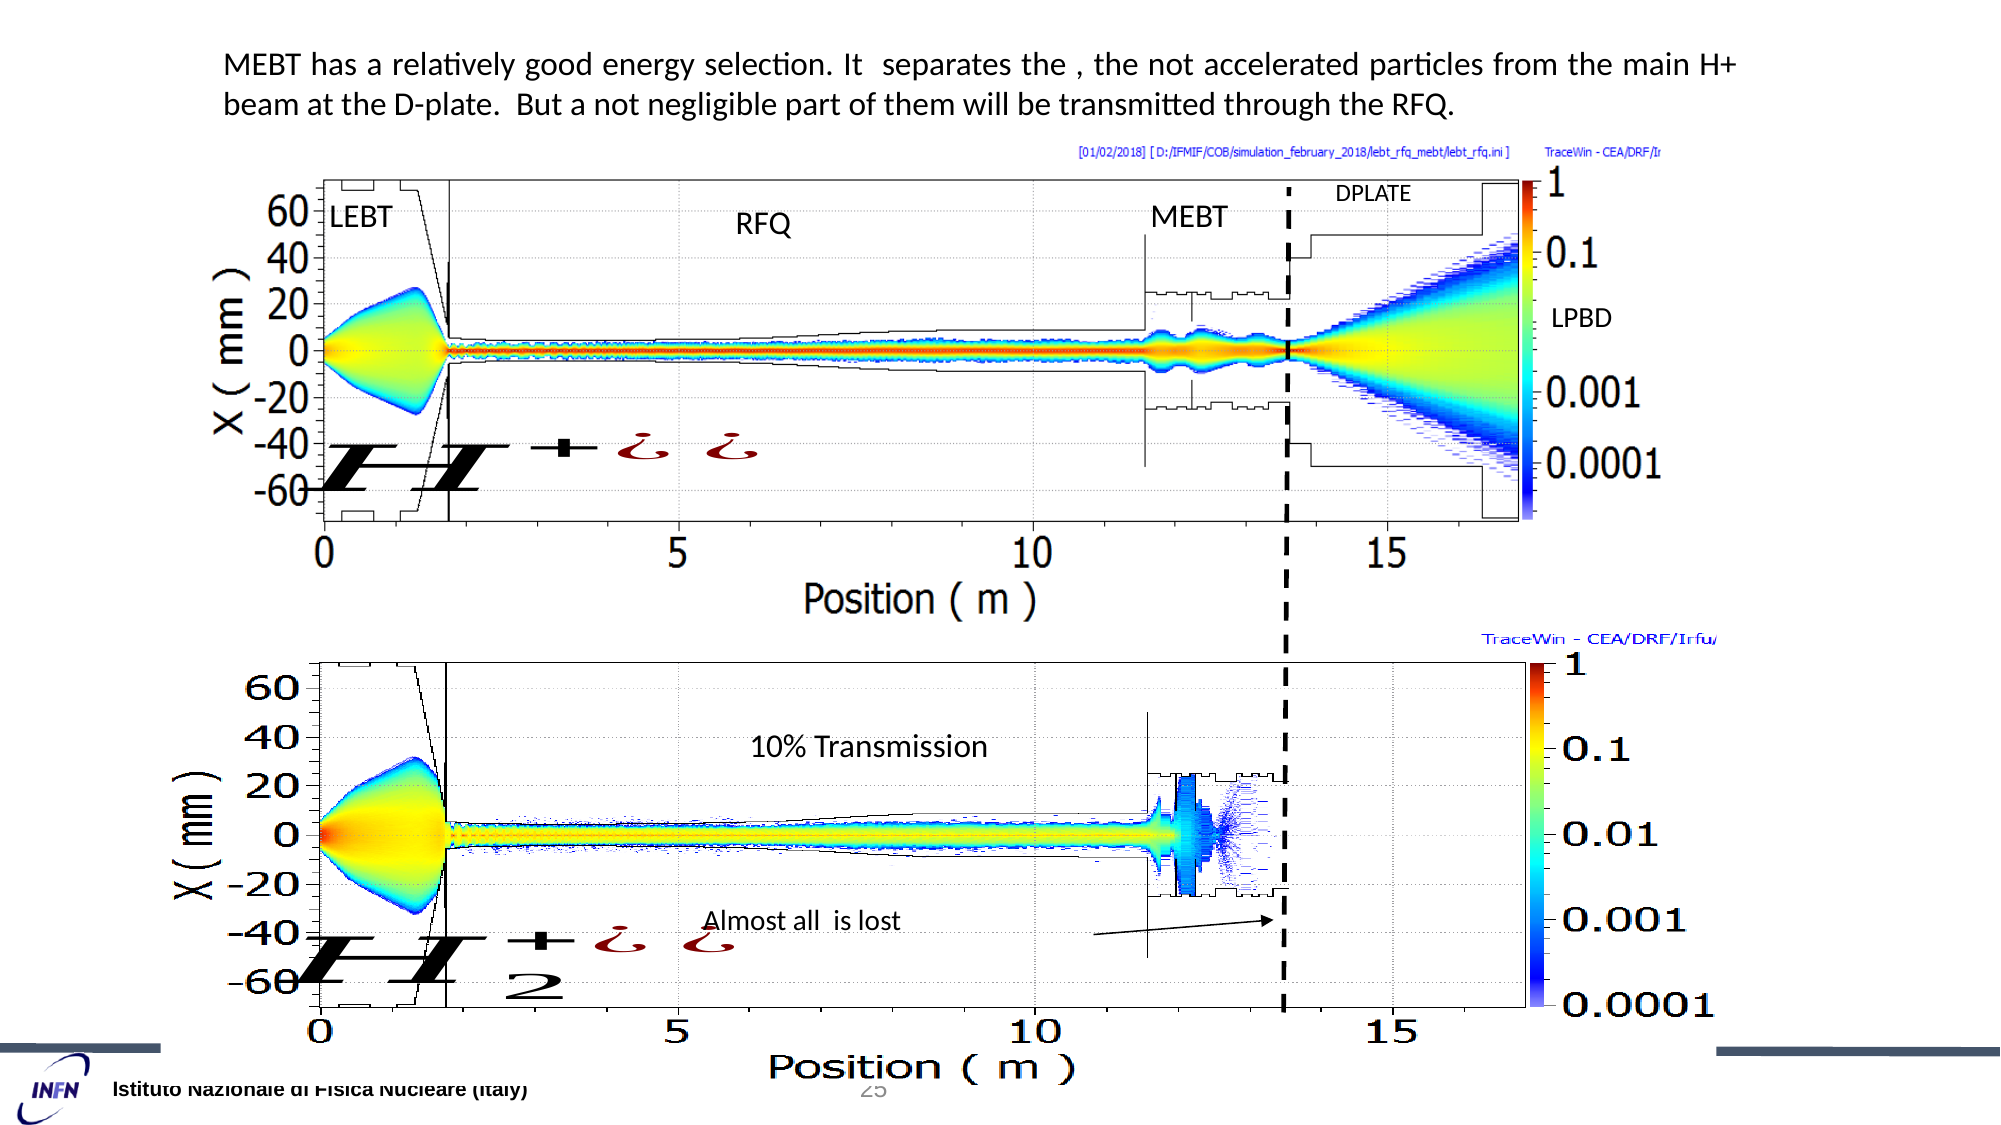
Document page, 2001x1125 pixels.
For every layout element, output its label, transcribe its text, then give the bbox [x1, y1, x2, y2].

slide_number 25 [812, 1086, 903, 1118]
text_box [160, 144, 1801, 1086]
picture [16, 1051, 90, 1125]
